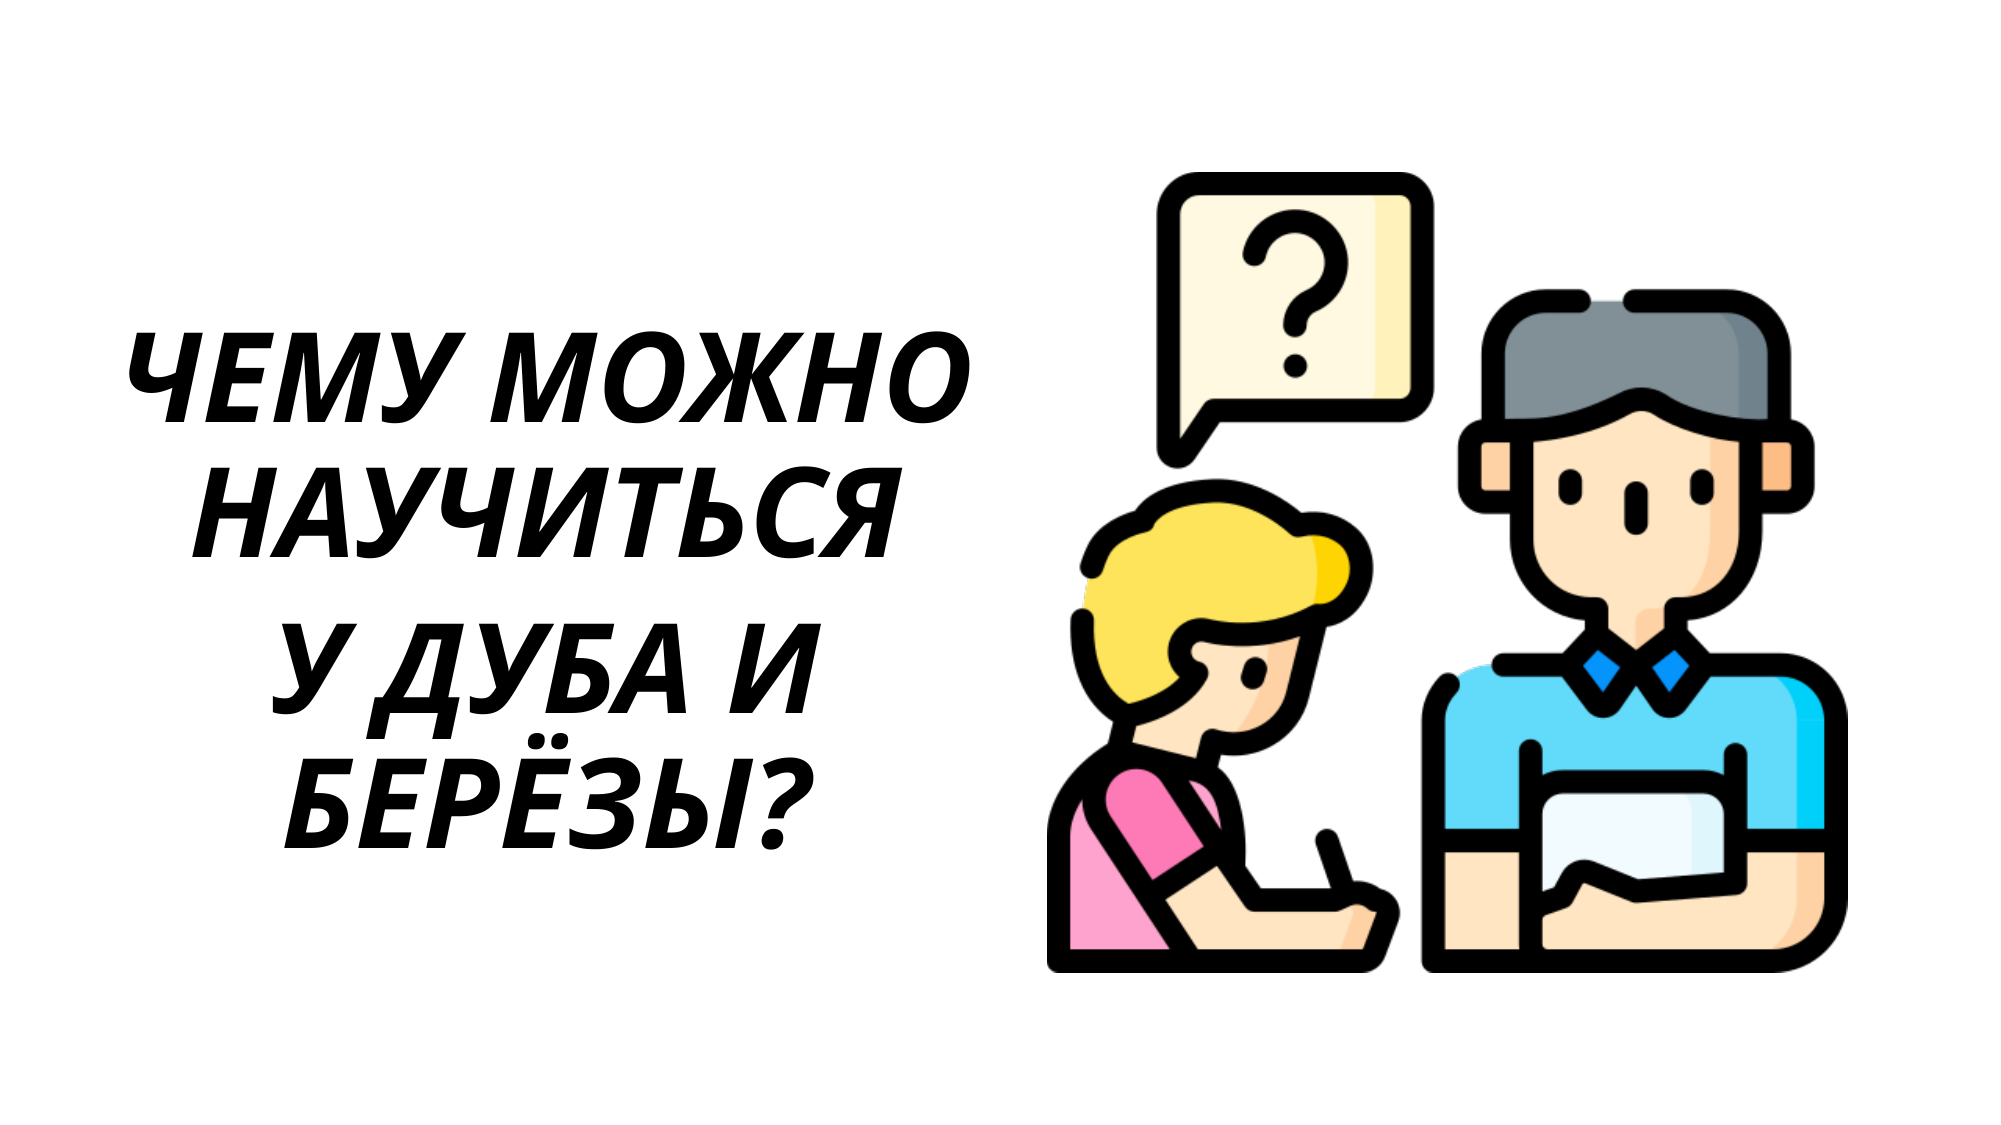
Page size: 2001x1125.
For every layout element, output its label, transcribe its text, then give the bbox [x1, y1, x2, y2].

list ЧЕМУ МОЖНО НАУЧИТЬСЯ У ДУБА И БЕРЁЗЫ? [66, 196, 1012, 1047]
picture [1047, 172, 1848, 973]
